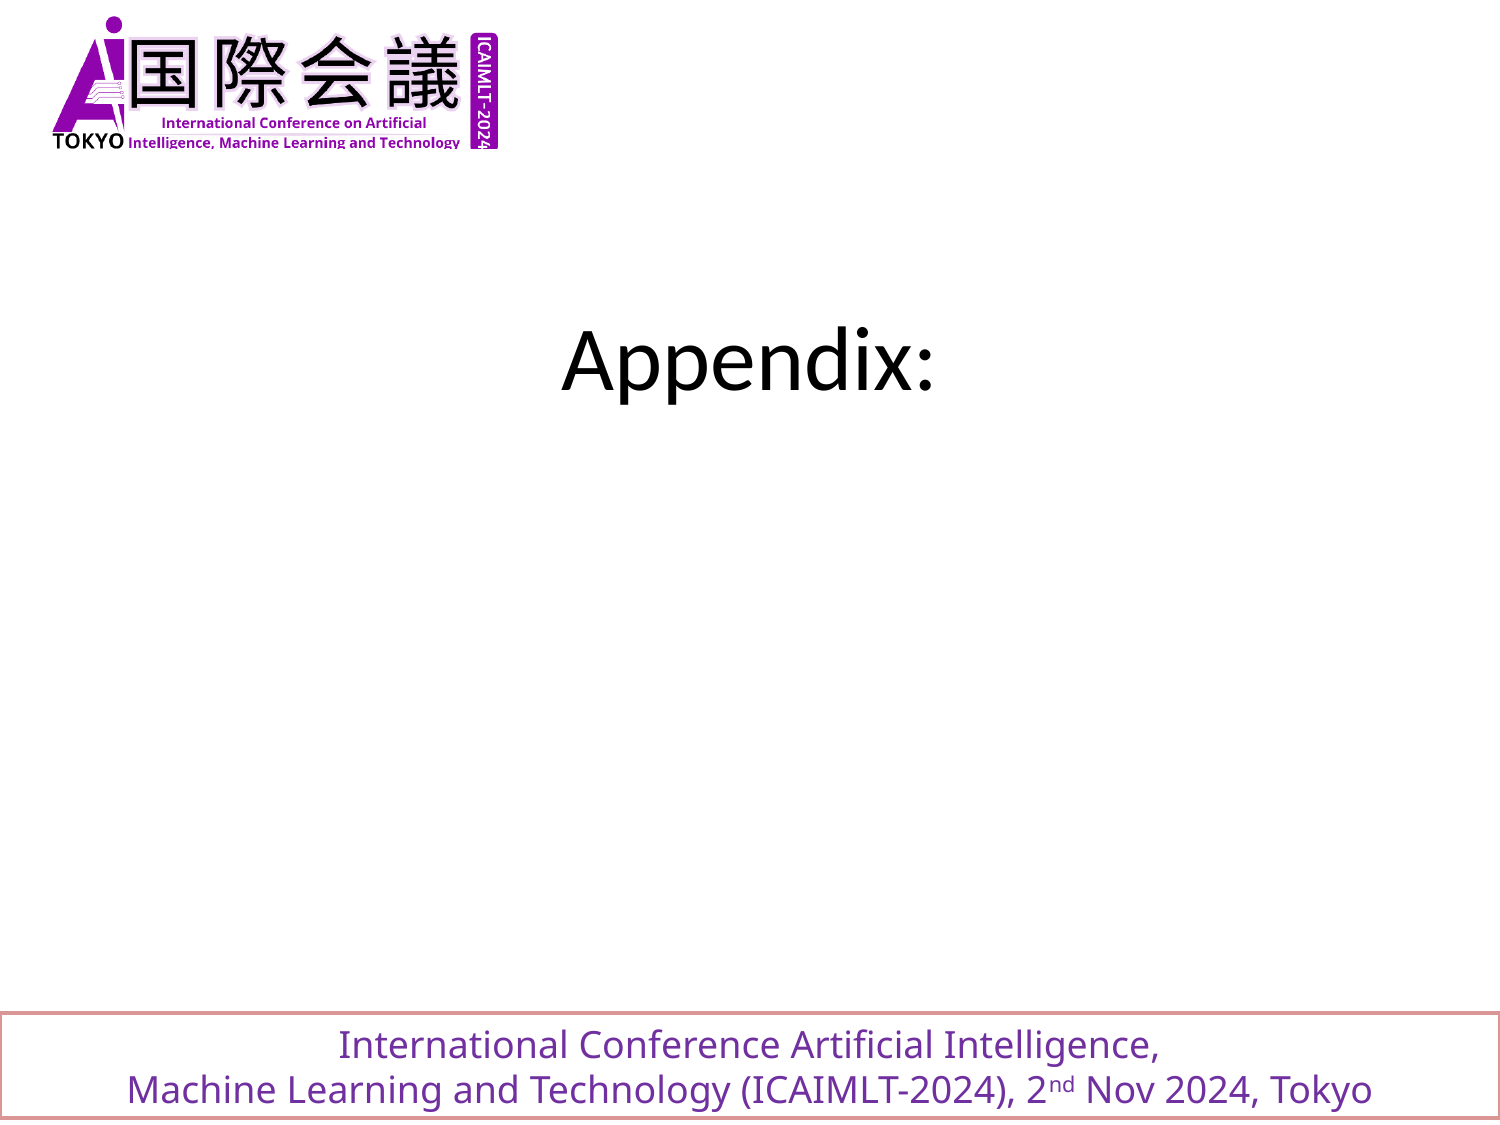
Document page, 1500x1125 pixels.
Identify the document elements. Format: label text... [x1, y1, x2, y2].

title Appendix: [75, 45, 1425, 663]
picture [40, 9, 506, 150]
text_box International Conference Artificial Intelligence, Machine Learning and Technology (ICAIMLT-2024), 2nd Nov 2024, Tokyo [0, 1011, 1500, 1120]
